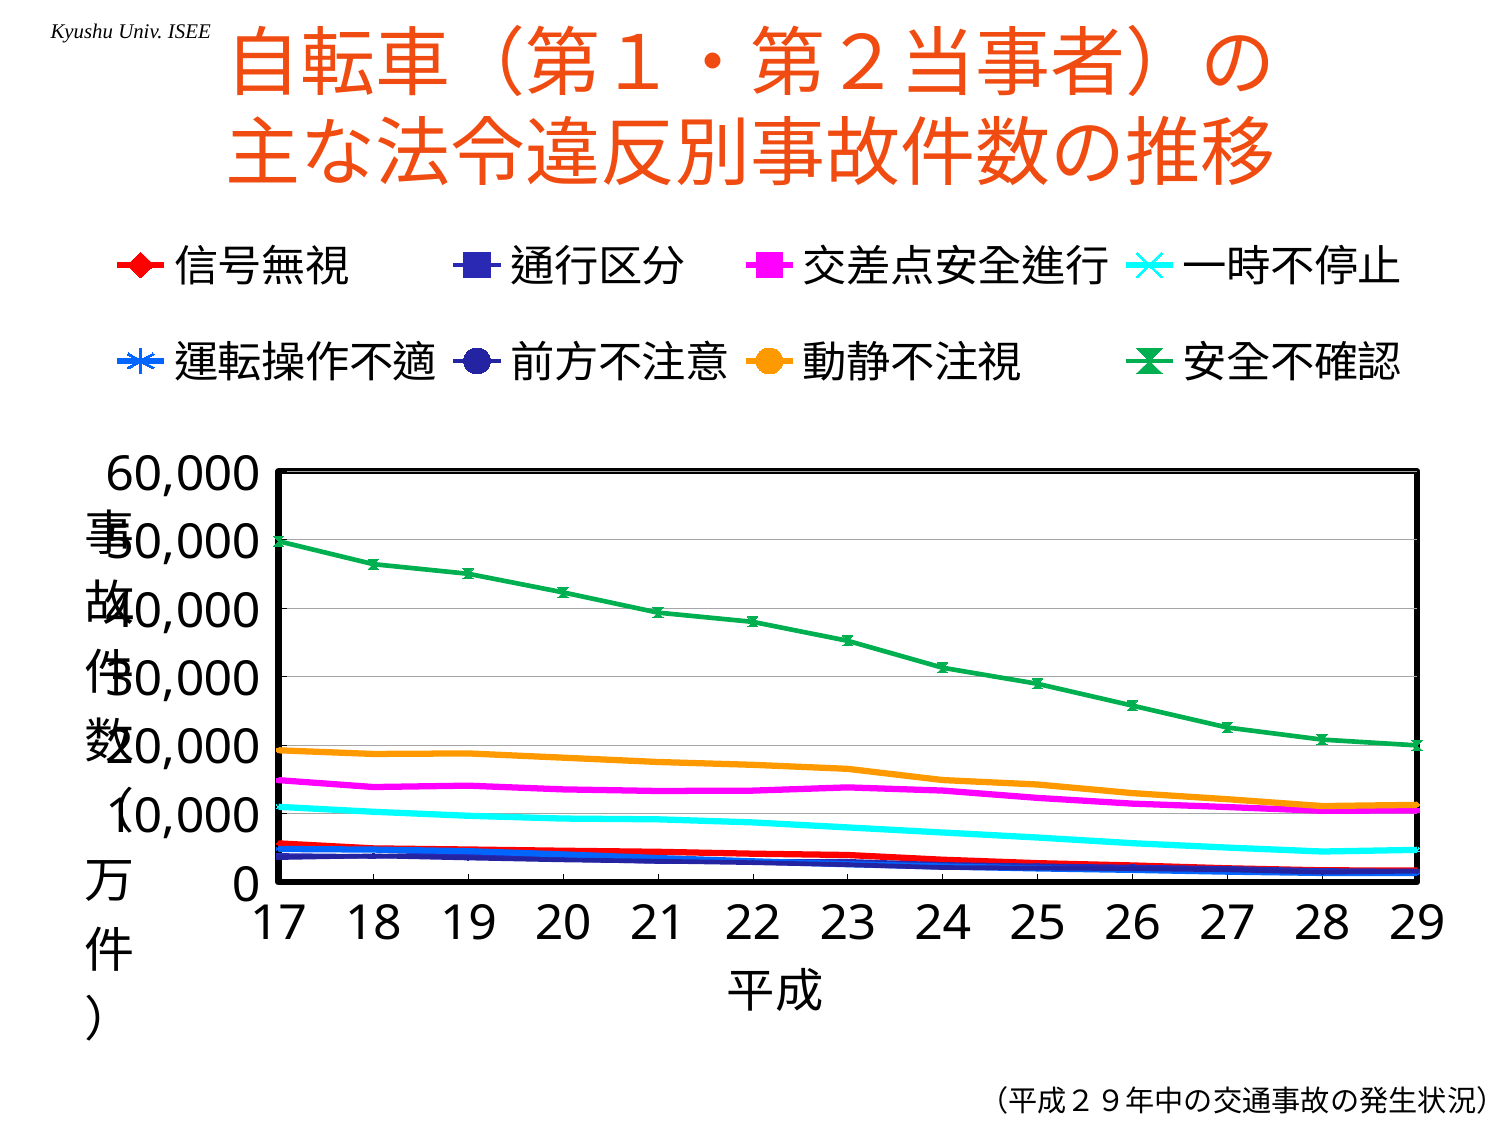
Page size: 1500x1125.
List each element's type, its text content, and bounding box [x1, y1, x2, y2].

title 自転車（第１・第２当事者）の 主な法令違反別事故件数の推移 [112, 10, 1388, 191]
text_box （平成２９年中の交通事故の発生状況） [964, 1074, 1500, 1125]
chart [37, 192, 1460, 1065]
